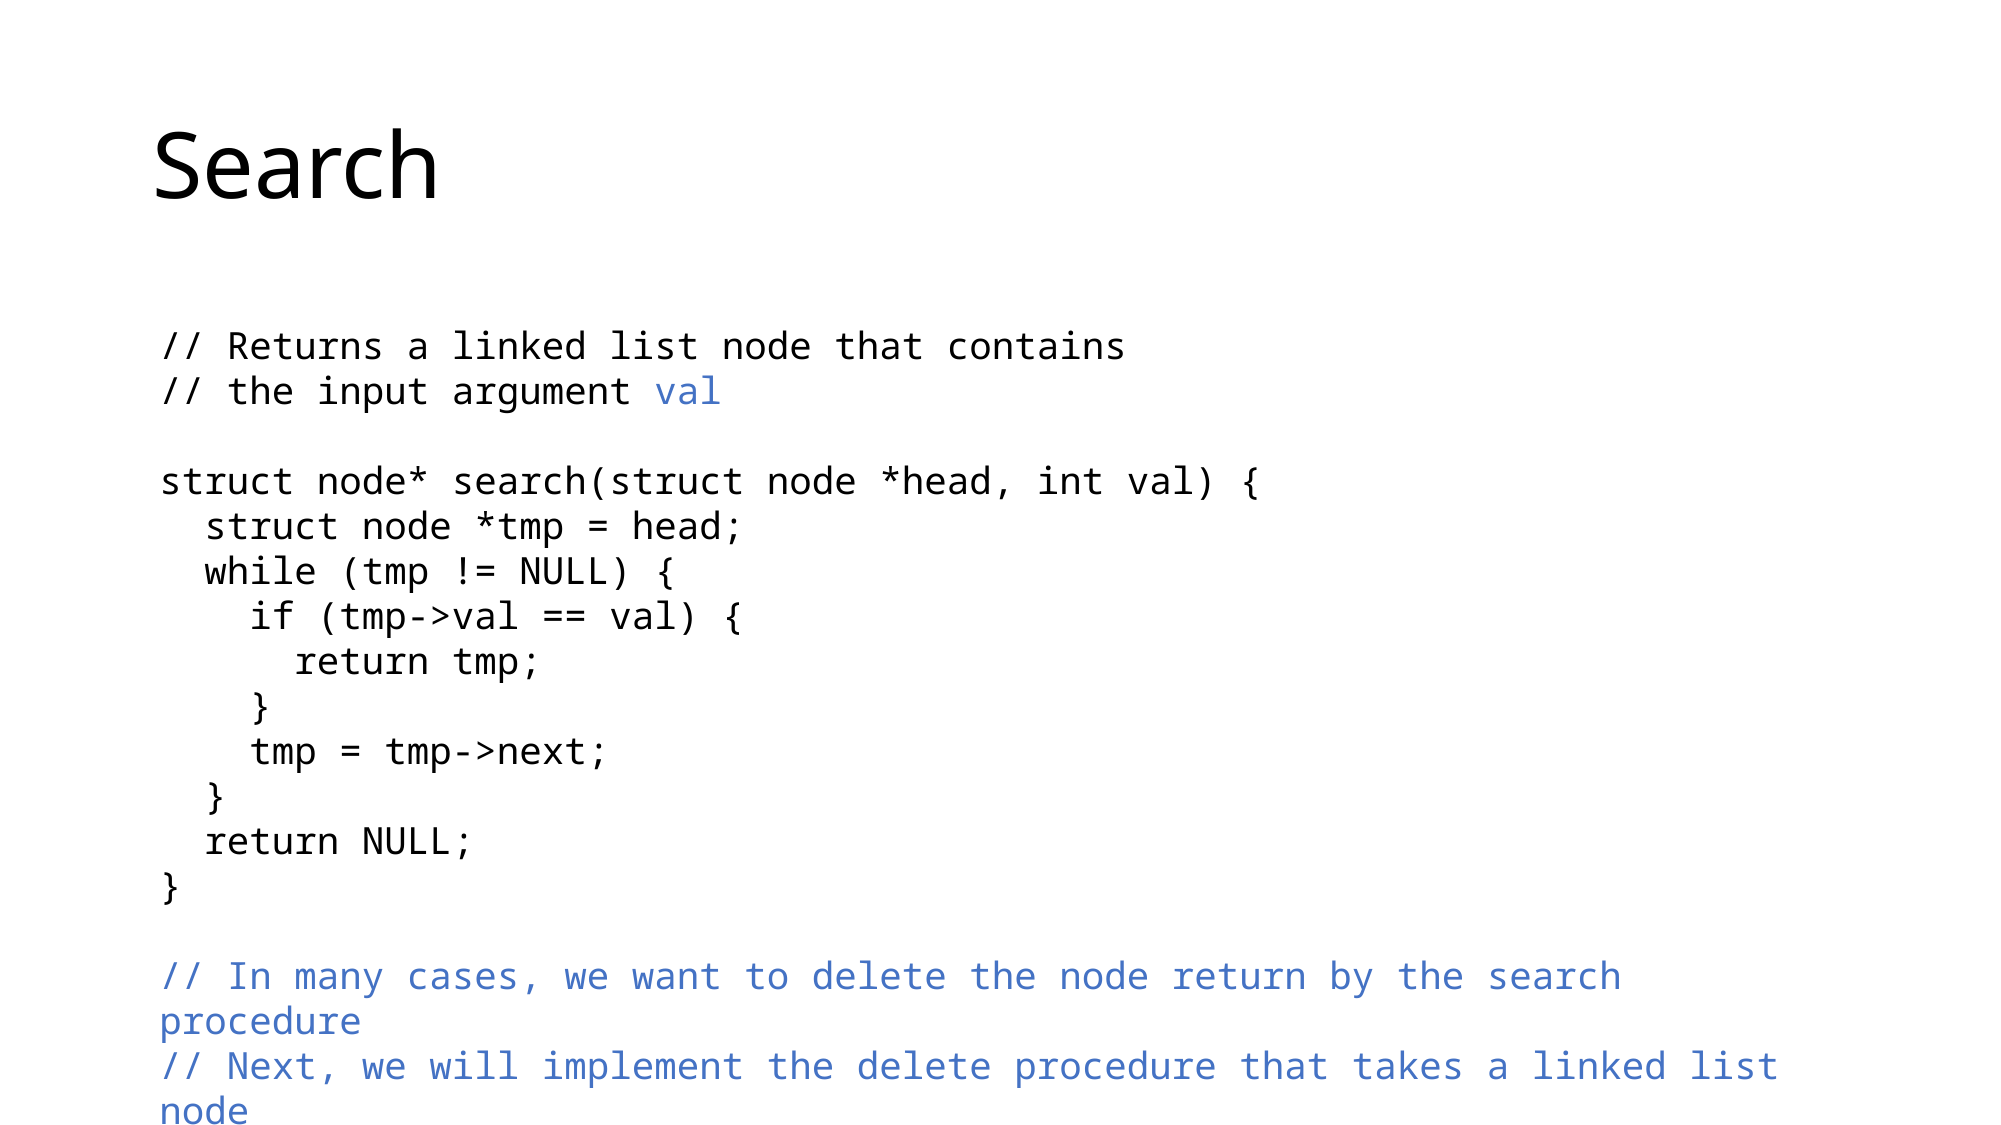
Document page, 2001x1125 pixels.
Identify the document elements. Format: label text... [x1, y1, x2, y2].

title Search [137, 59, 1863, 278]
text_box // Returns a linked list node that contains // the input argument val struct node* search(struct node *head, int val) { struct node *tmp = head; while (tmp != NULL) { if (tmp->val == val) { return tmp; } tmp = tmp->next; } return NULL; } // In many cases, we want to delete the node return by the search procedure // Next, we will implement the delete procedure that takes a linked list node // and deletes it from the linked list [144, 314, 1826, 1125]
